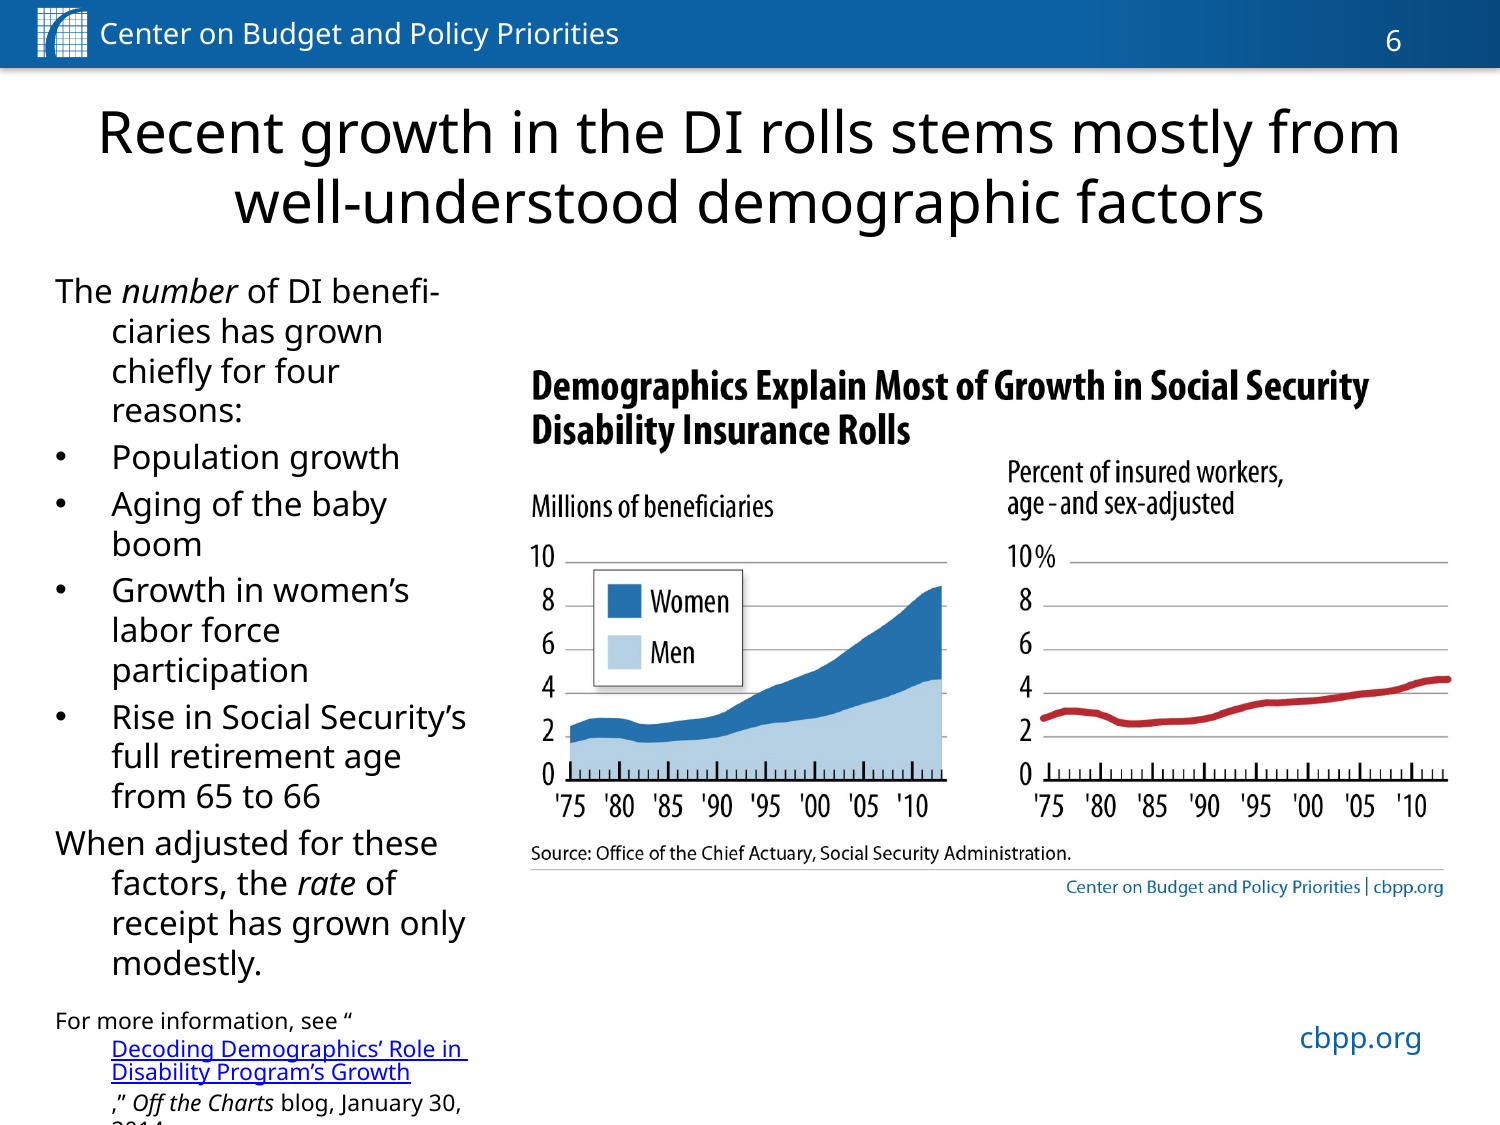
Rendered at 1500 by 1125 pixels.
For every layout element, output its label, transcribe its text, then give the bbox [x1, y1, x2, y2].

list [517, 359, 1456, 908]
title Recent growth in the DI rolls stems mostly from well-understood demographic factors [75, 87, 1425, 233]
slide_number 6 [1074, 1042, 1425, 1103]
list The number of DI benefi-ciaries has grown chiefly for four reasons: Population growth Aging of the baby boom Growth in women’s labor force participation Rise in Social Security’s full retirement age from 65 to 66 When adjusted for these factors, the rate of receipt has grown only modestly. For more information, see “Decoding Demographics’ Role in Disability Program’s Growth,” Off the Charts blog, January 30, 2014. [40, 262, 486, 1005]
